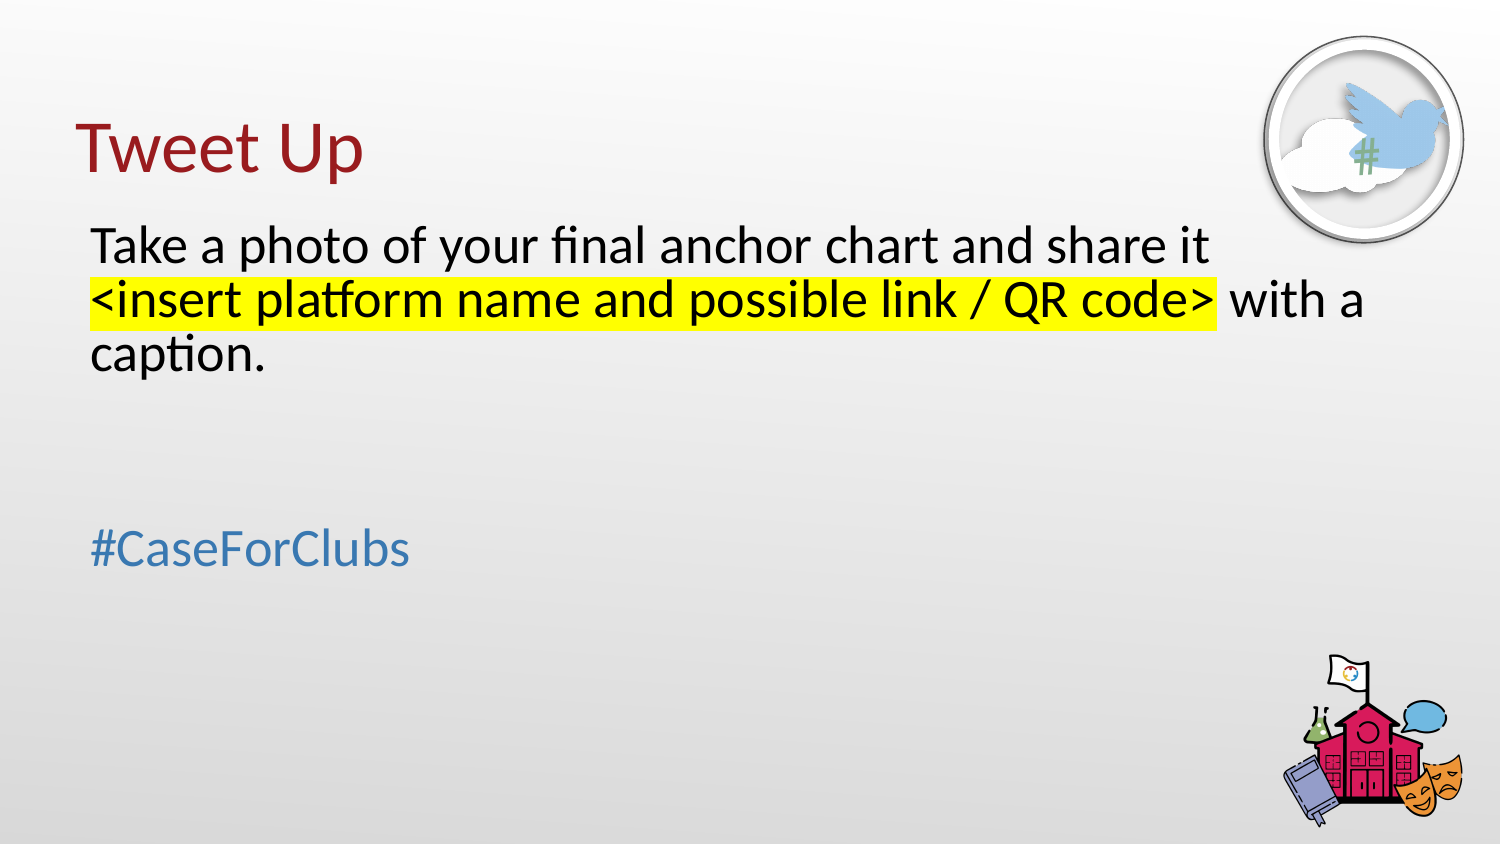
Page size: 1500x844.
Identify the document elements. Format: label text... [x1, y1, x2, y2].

list Take a photo of your final anchor chart and share it <insert platform name and possible link / QR code> with a caption. #CaseForClubs [75, 214, 1425, 779]
picture [1276, 618, 1477, 844]
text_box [1263, 36, 1464, 243]
title Tweet Up [75, 50, 1258, 191]
